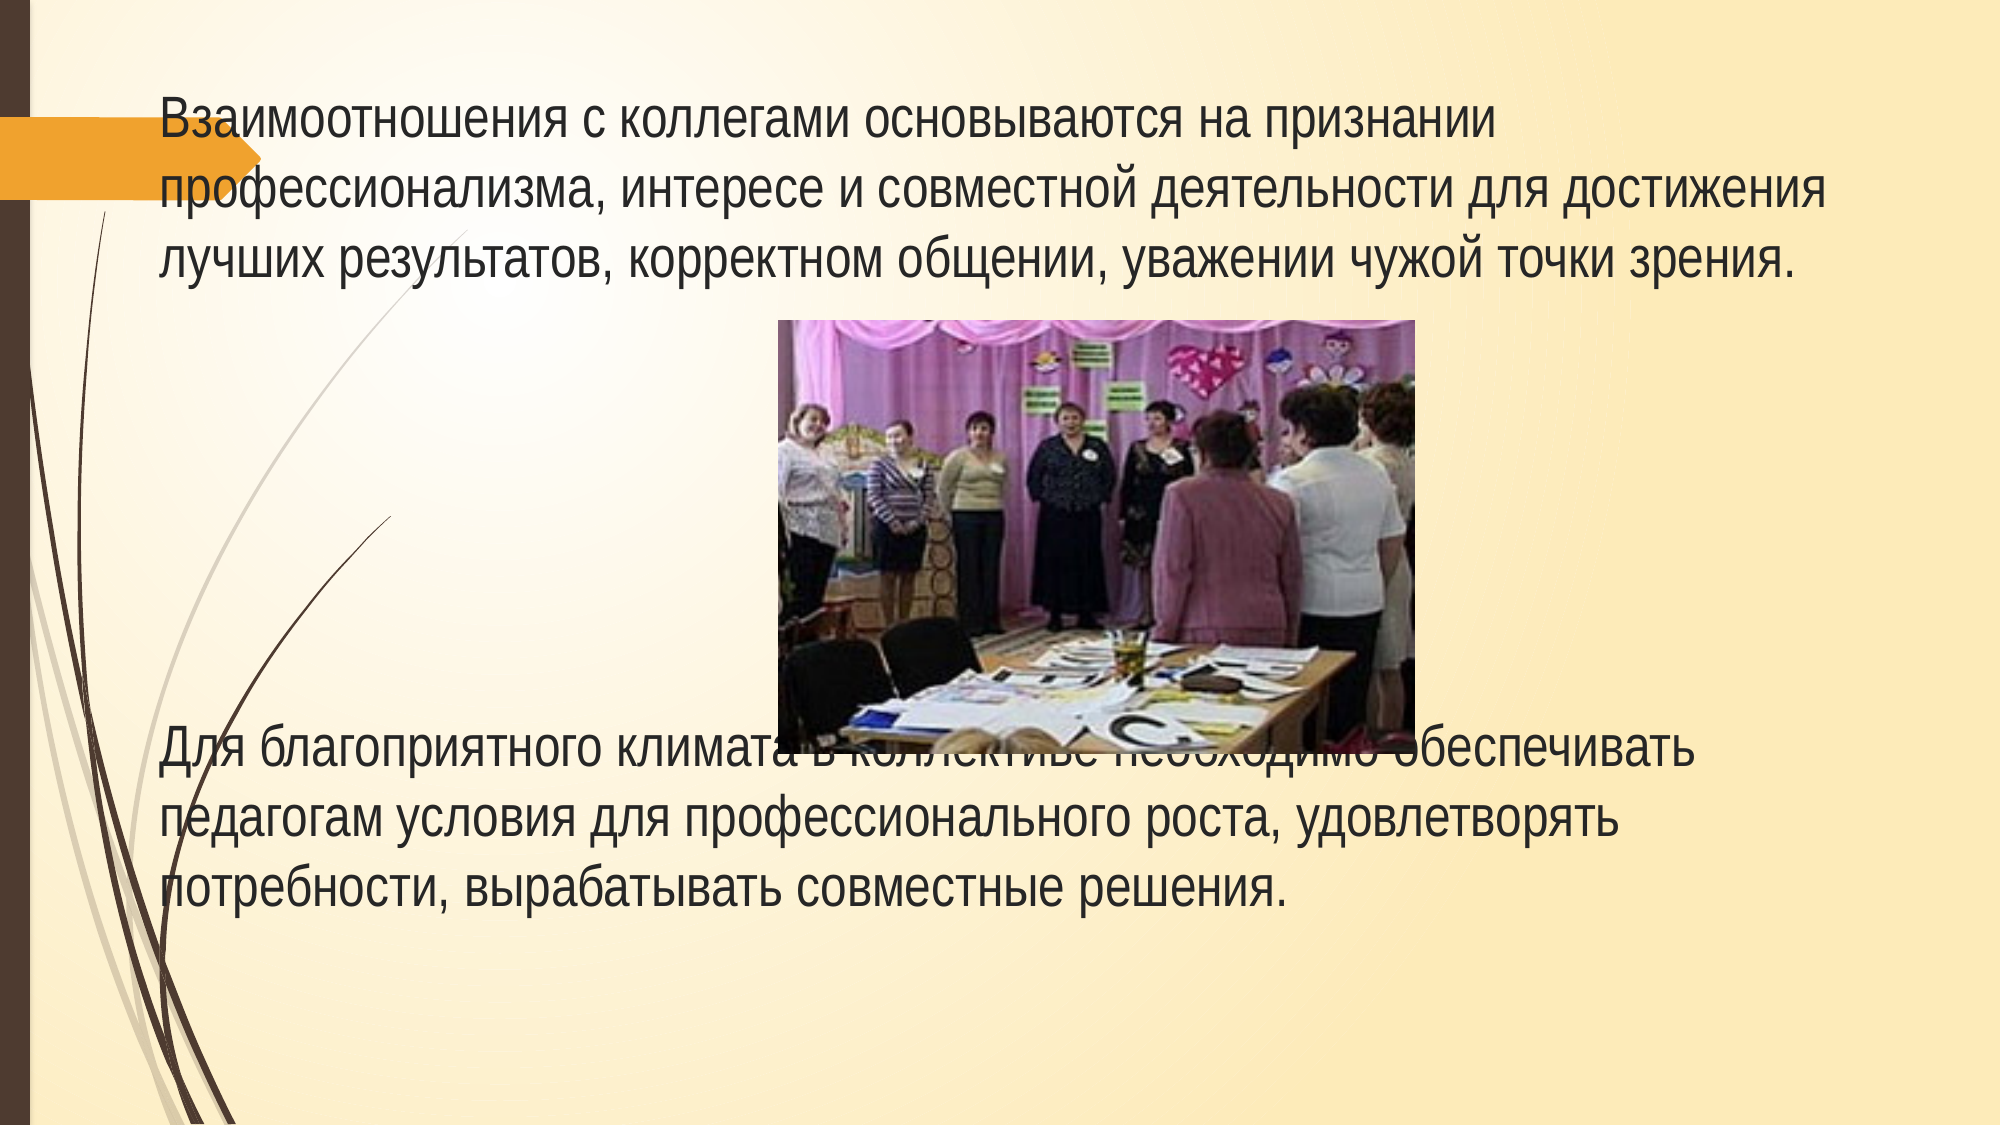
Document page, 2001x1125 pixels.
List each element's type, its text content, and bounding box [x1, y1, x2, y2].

title . Взаимоотношения с коллегами основываются на признании профессионализма, интересе и совместной деятельности для достижения лучших результатов, корректном общении, уважении чужой точки зрения. Для благоприятного климата в коллективе необходимо обеспечивать педагогам условия для профессионального роста, удовлетворять потребности, вырабатывать совместные решения. [144, 0, 1920, 615]
picture [778, 319, 1416, 754]
